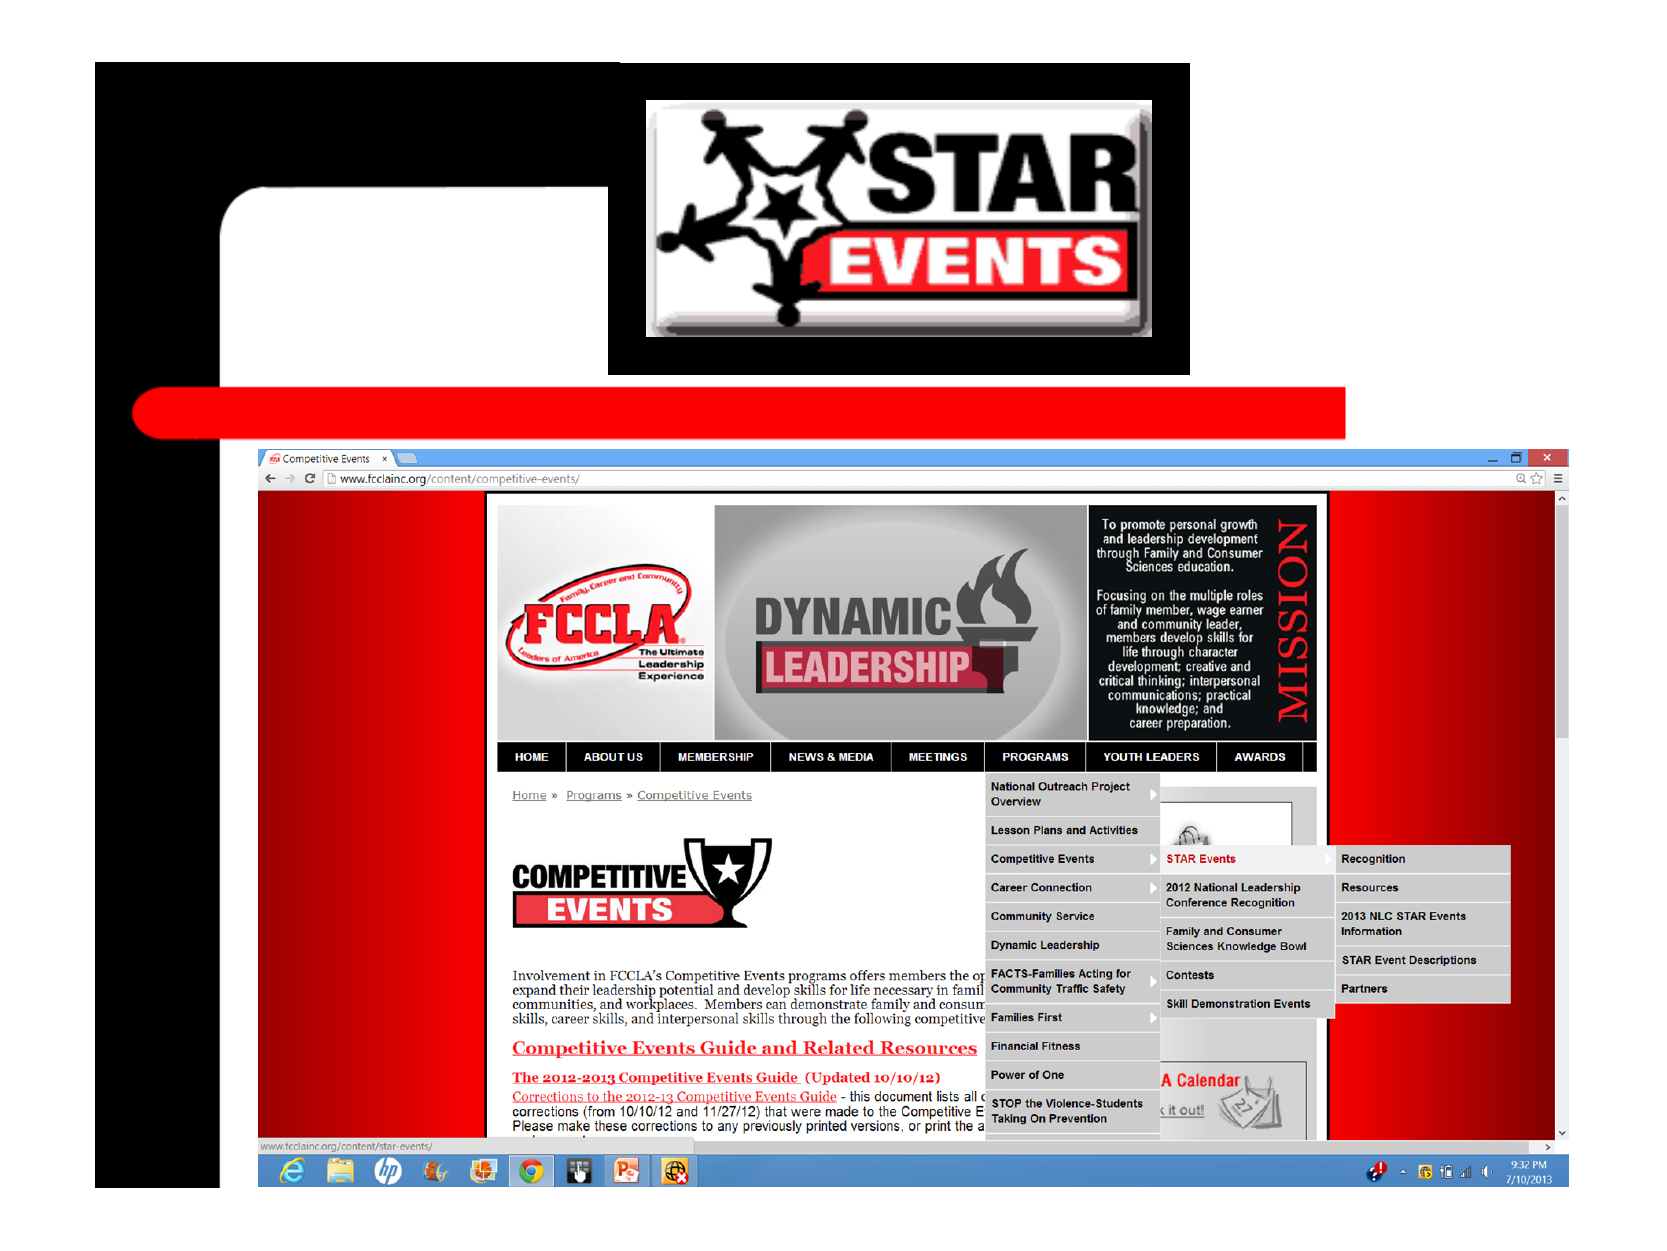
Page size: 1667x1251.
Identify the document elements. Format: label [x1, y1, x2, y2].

picture [95, 62, 1596, 1188]
